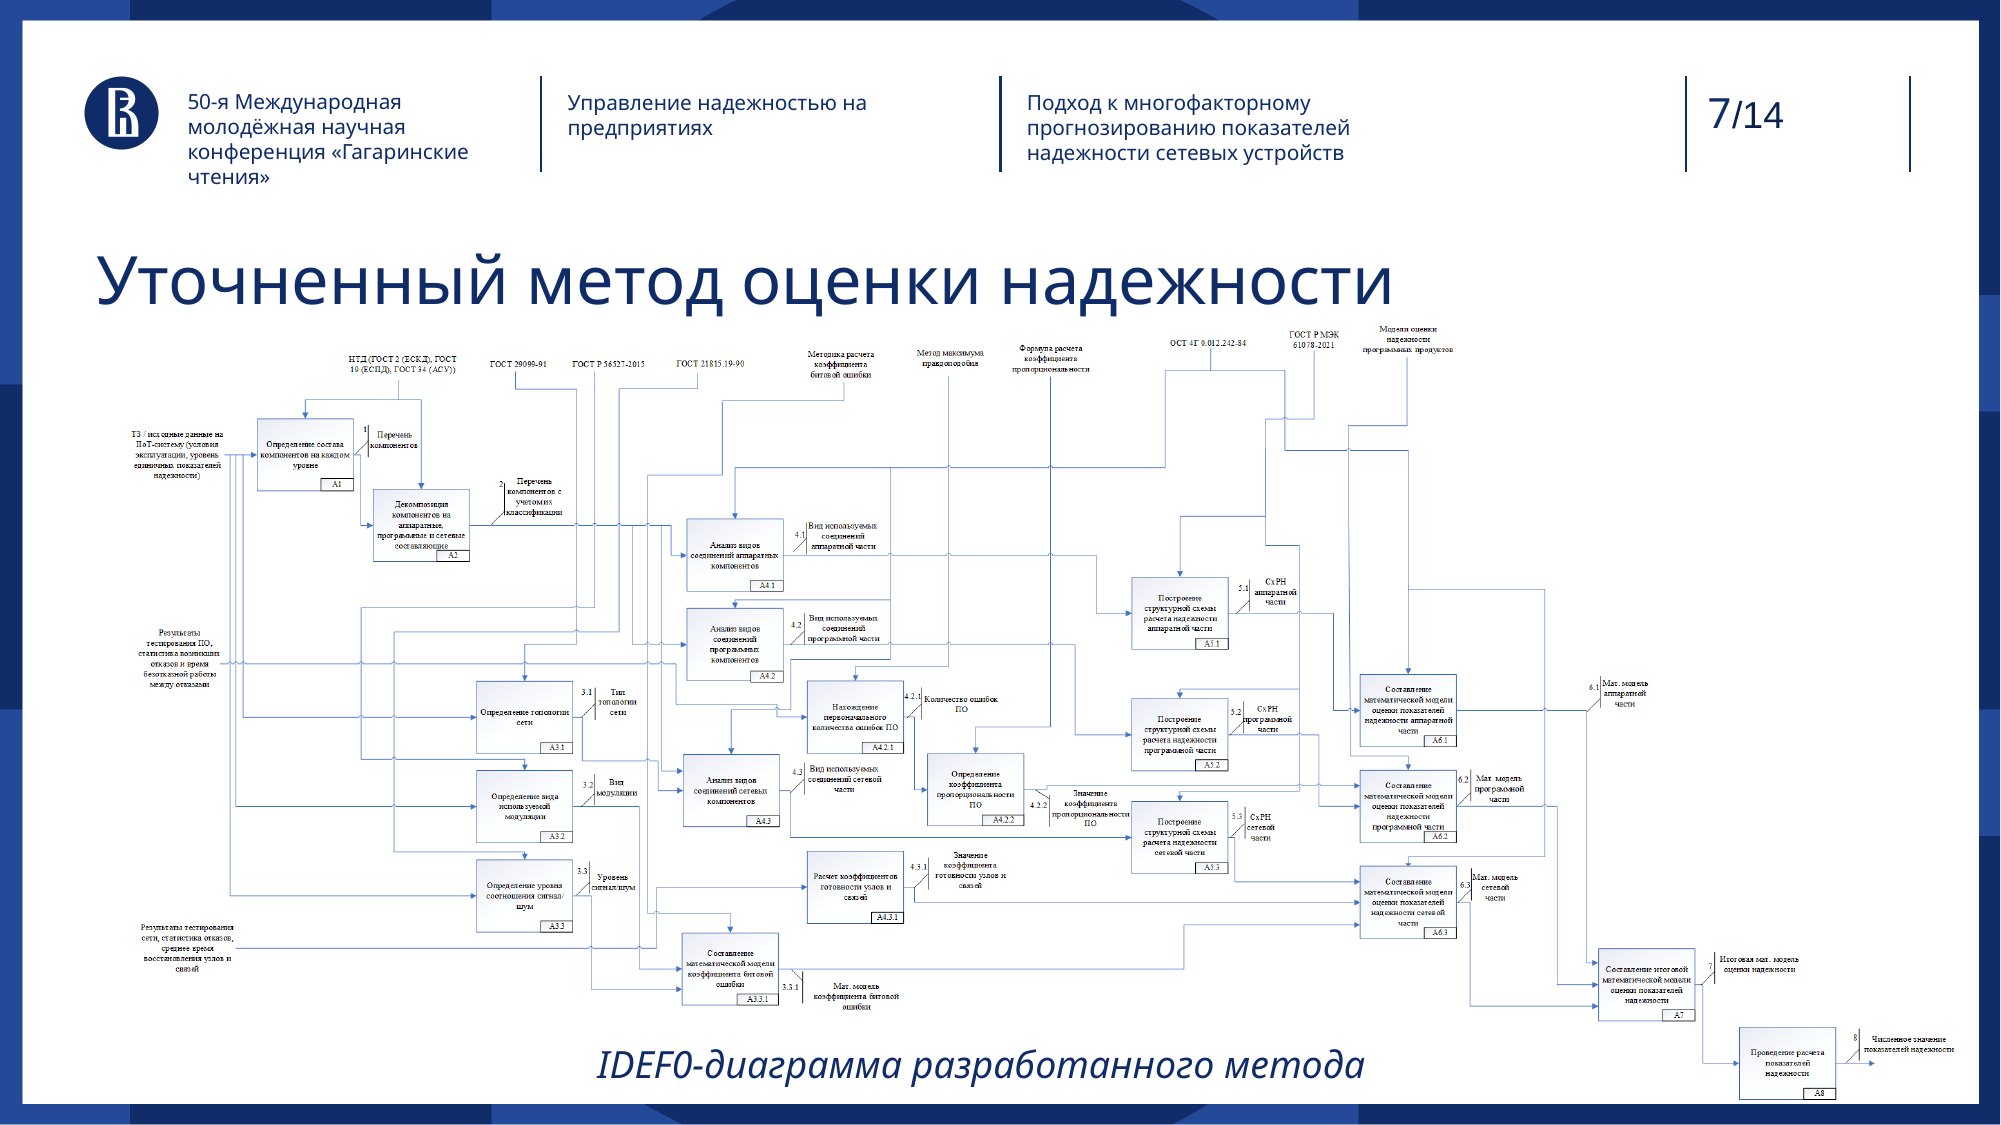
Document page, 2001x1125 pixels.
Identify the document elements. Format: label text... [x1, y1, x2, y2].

text_box /14 [1732, 90, 1893, 157]
text_box Управление надежностью на предприятиях [567, 89, 974, 157]
text_box Подход к многофакторному прогнозированию показателей надежности сетевых устройств [1026, 89, 1367, 157]
text_box 50-я Международная молодёжная научная конференция «Гагаринские чтения» [187, 88, 528, 157]
title Уточненный метод оценки надежности [96, 237, 1484, 365]
picture [0, 0, 2001, 1125]
